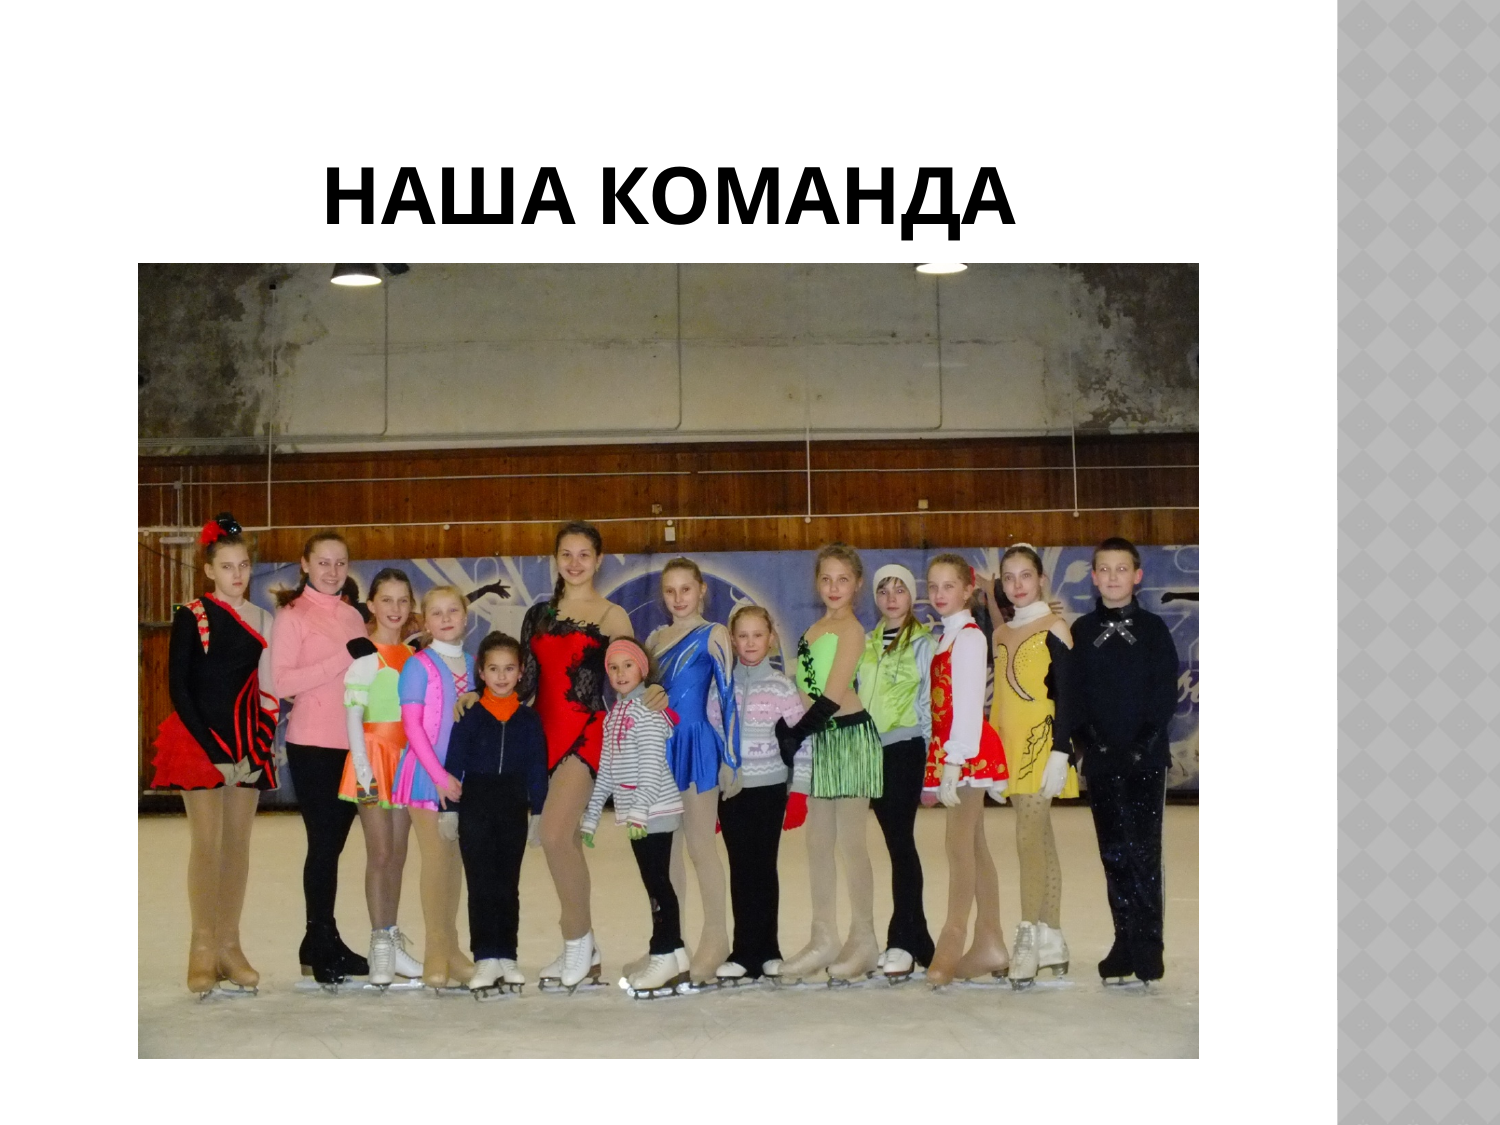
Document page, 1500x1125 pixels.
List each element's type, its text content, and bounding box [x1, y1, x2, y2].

title Наша команда [75, 52, 1263, 240]
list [138, 263, 1200, 1060]
